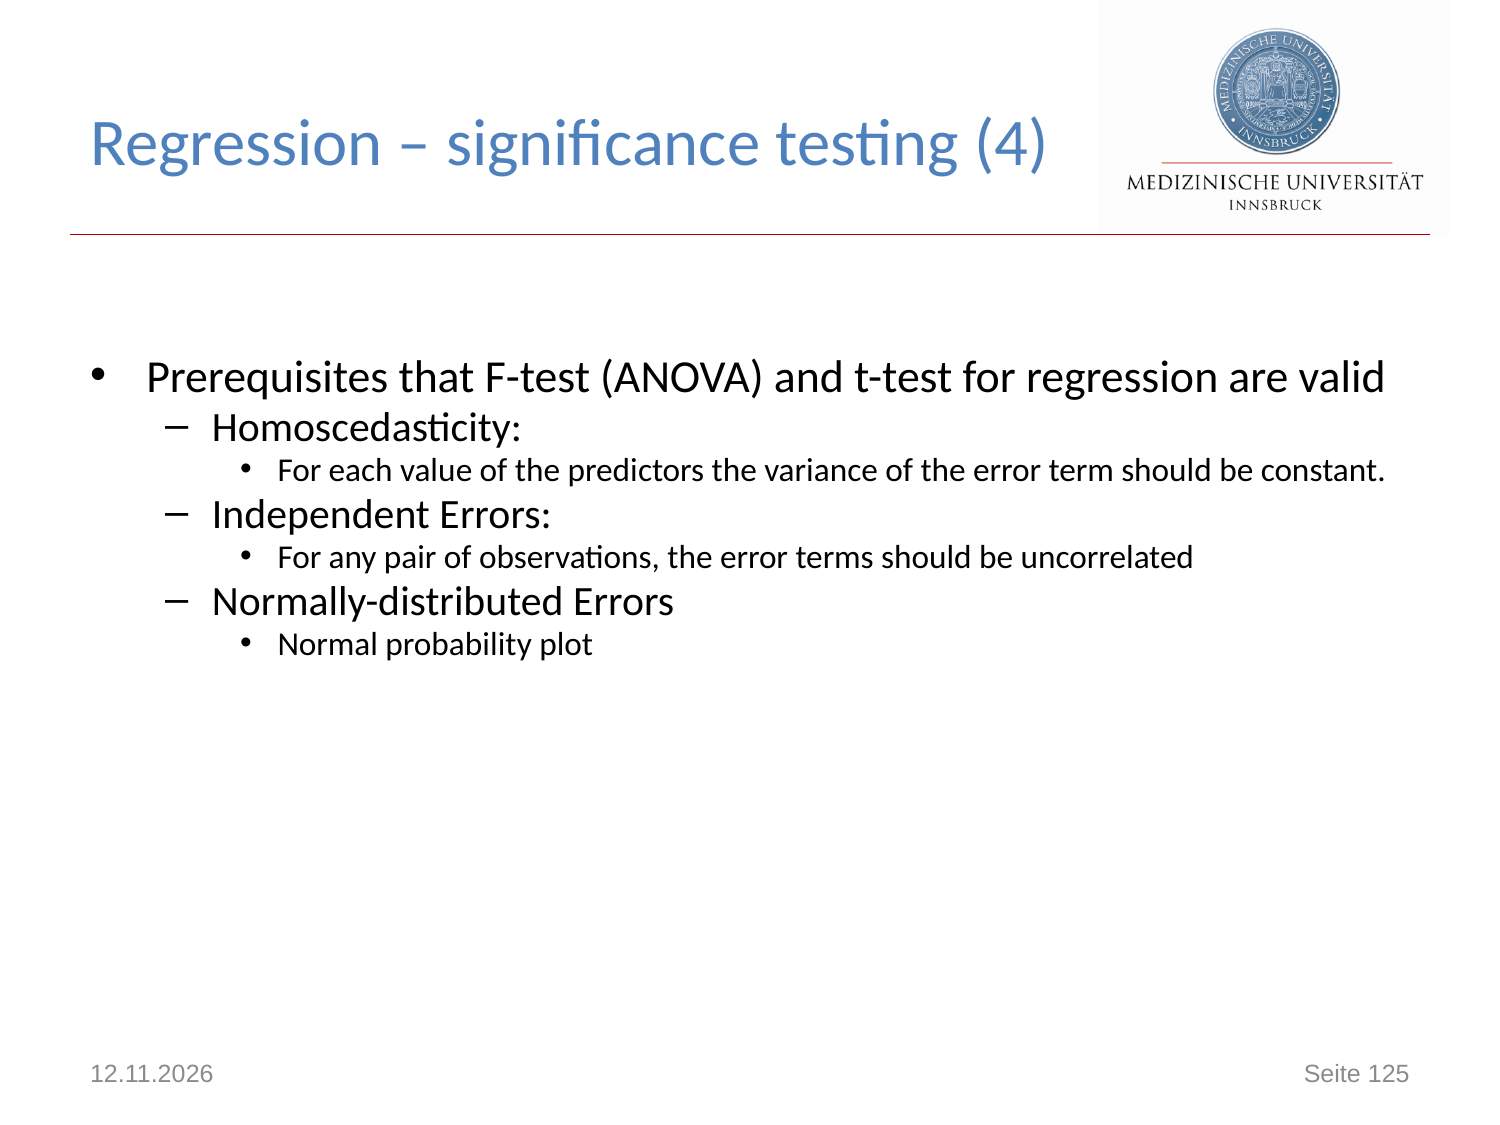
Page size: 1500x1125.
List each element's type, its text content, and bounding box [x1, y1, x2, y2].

slide_number Seite 125 [1074, 1042, 1425, 1103]
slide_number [75, 1042, 425, 1103]
title Regression – significance testing (4) [75, 45, 1090, 233]
list Prerequisites that F-test (ANOVA) and t-test for regression are valid Homoscedasticity: For each value of the predictors the variance of the error term should be constant. Independent Errors: For any pair of observations, the error terms should be uncorrelated Normally-distributed Errors Normal probability plot [75, 349, 1425, 1043]
picture [1098, 0, 1450, 238]
